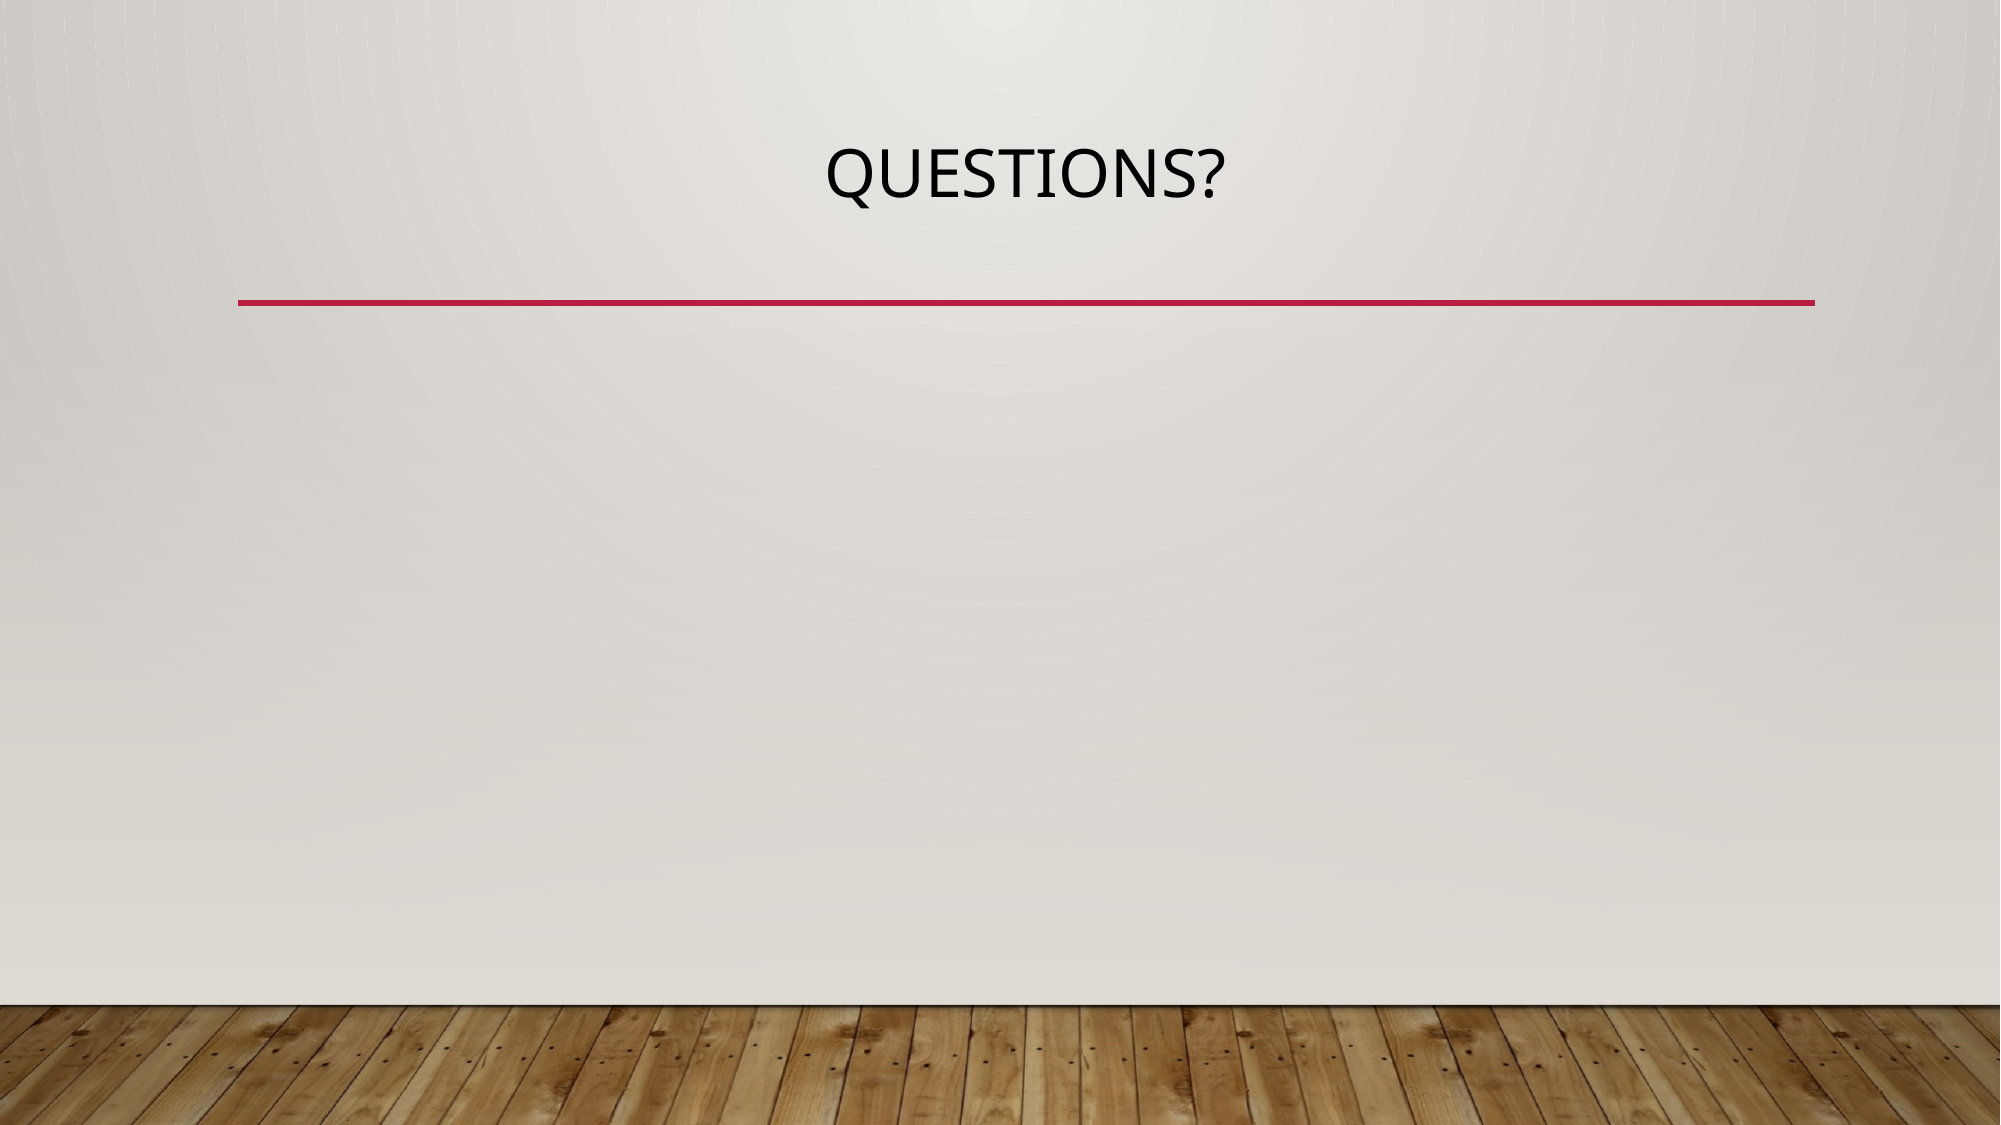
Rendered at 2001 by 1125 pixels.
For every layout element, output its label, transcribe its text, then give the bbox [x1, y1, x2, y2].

picture [0, 1005, 2000, 1125]
title Questions? [238, 131, 1814, 305]
